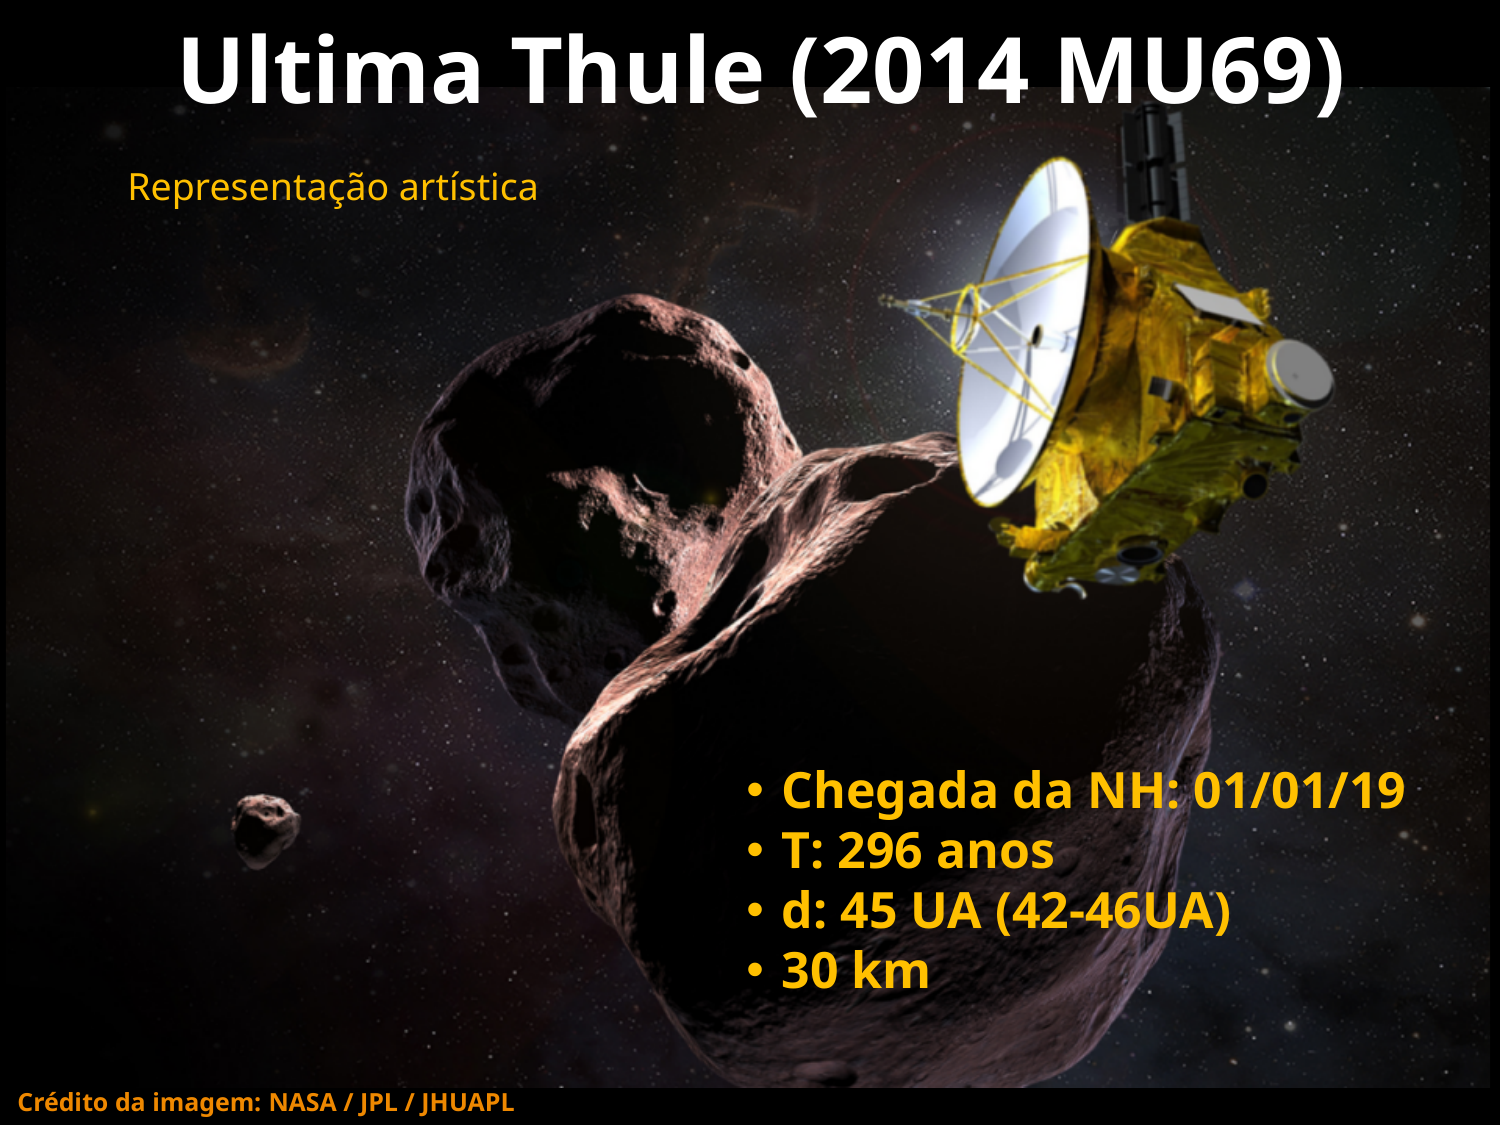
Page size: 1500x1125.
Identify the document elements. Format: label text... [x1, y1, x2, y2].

text_box Crédito da imagem: NASA / JPL / JHUAPL [2, 1093, 1282, 1125]
text_box Ultima Thule (2014 MU69) [81, 0, 1441, 85]
picture [5, 87, 1491, 1088]
